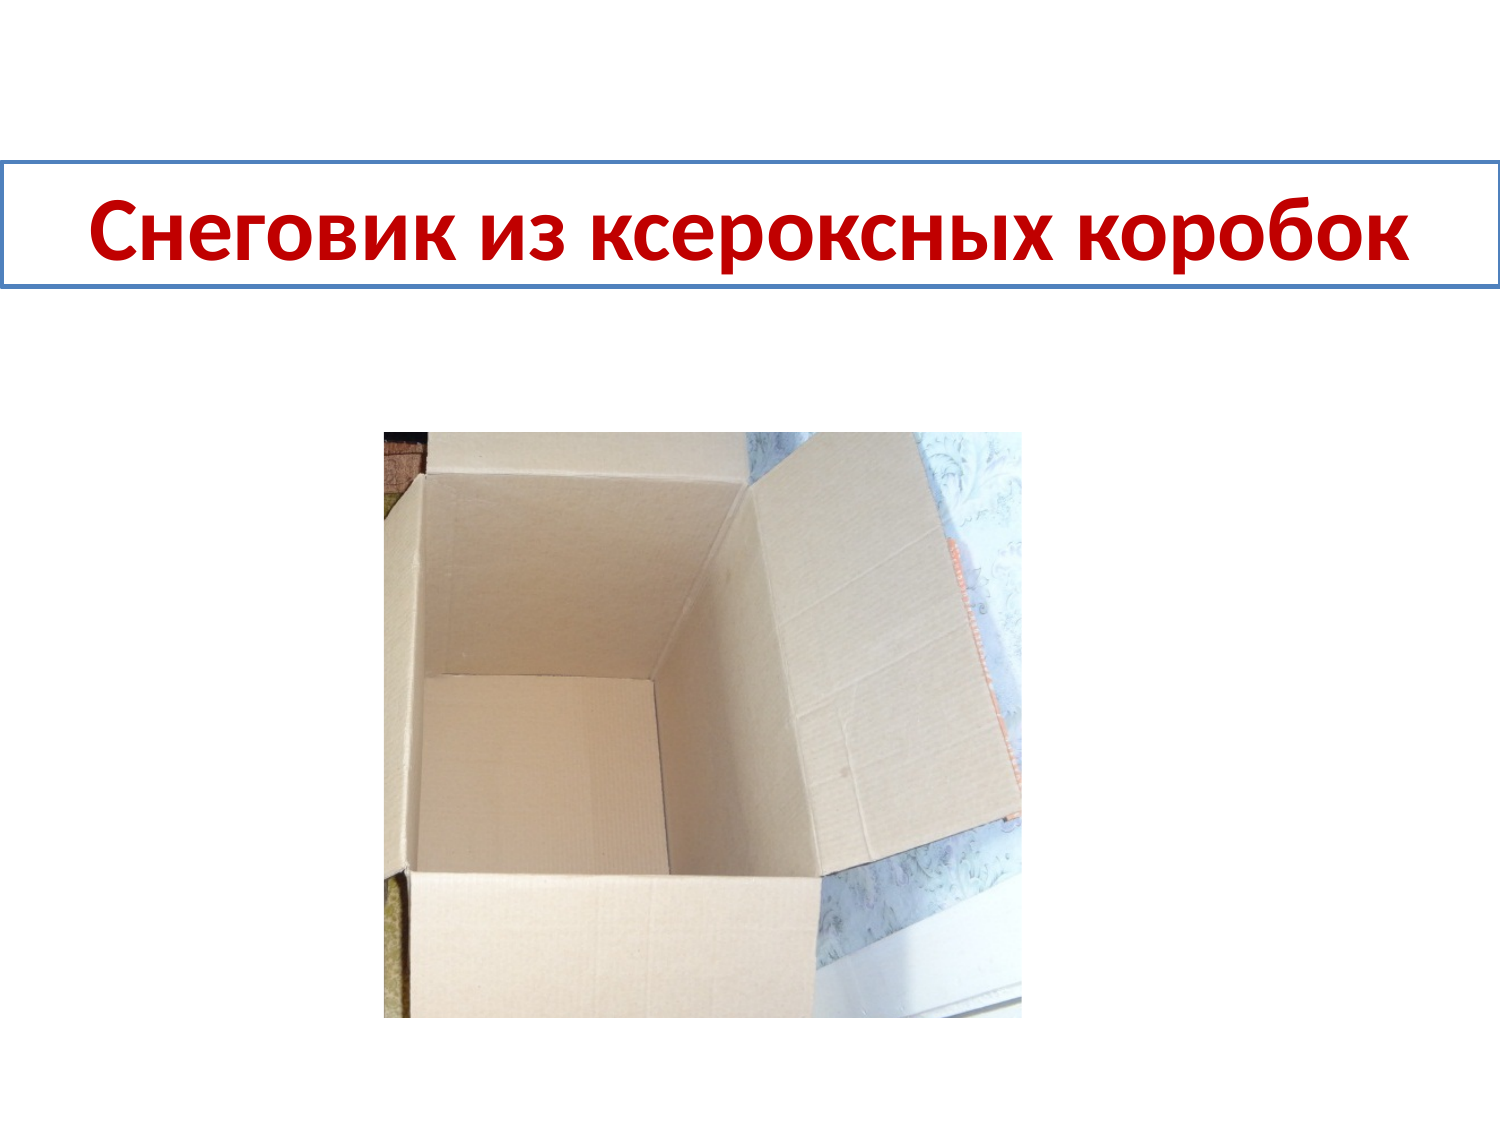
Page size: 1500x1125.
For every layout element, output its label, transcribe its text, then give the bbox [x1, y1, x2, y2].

picture [383, 432, 1022, 1018]
text_box Снеговик из ксероксных коробок [0, 160, 1500, 289]
